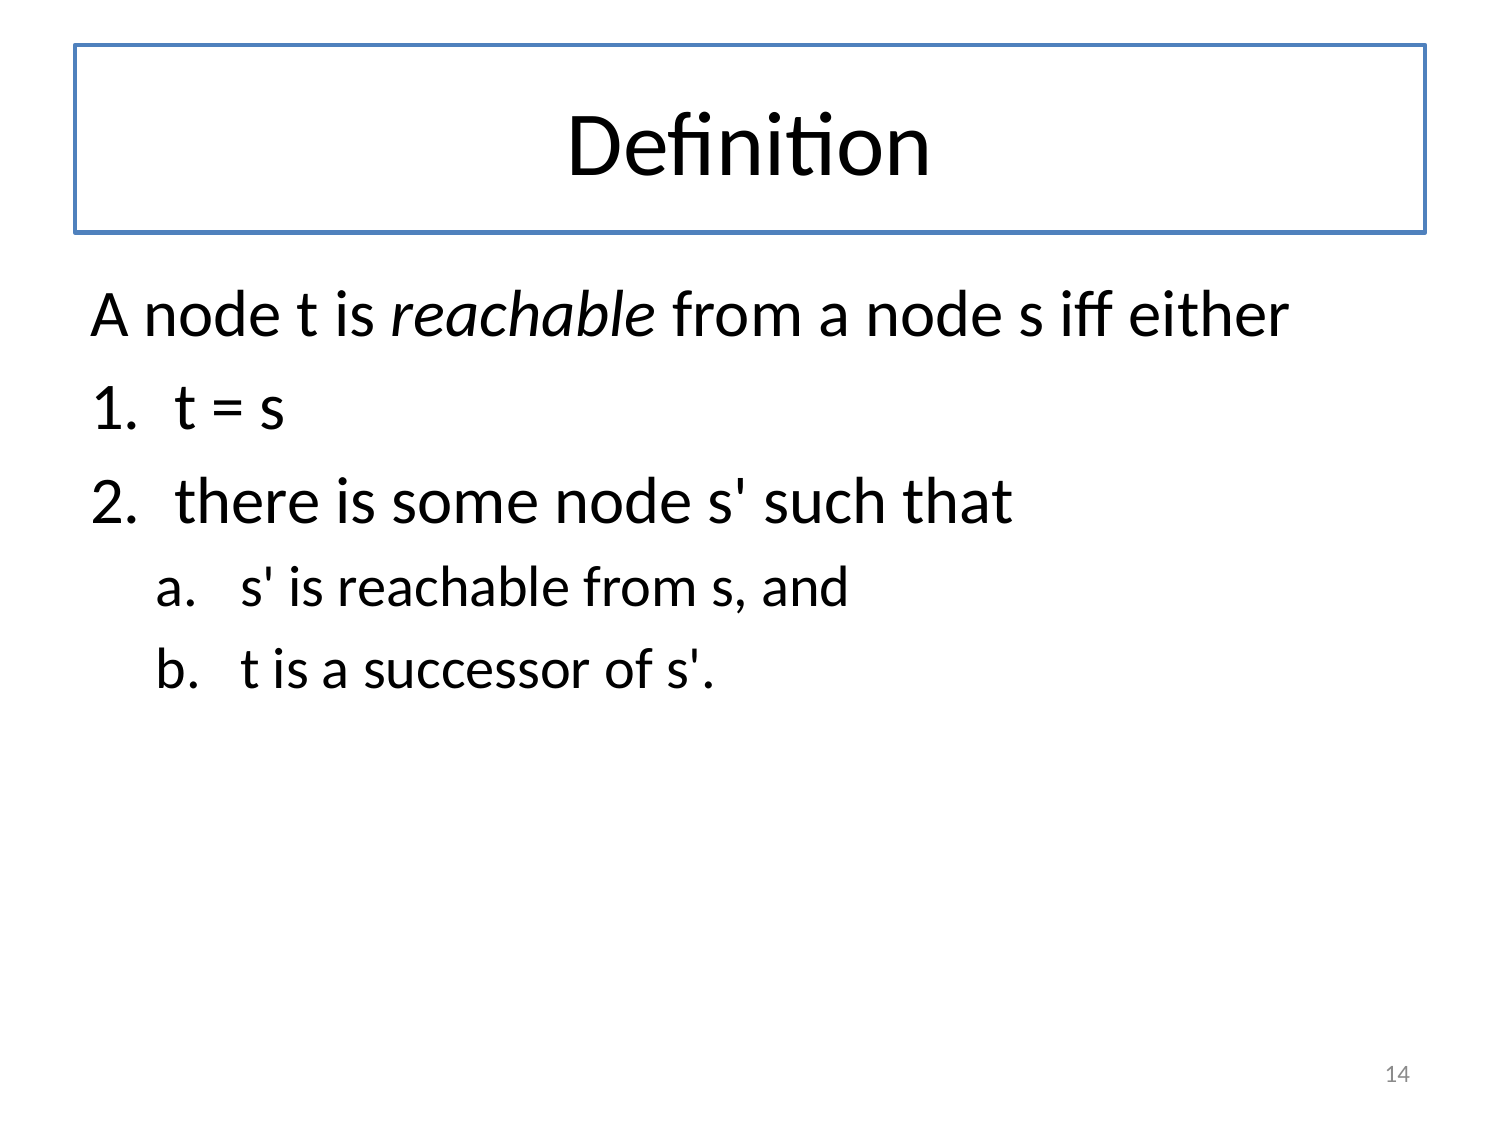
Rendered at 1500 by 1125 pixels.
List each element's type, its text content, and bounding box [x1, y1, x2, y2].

title Definition [73, 43, 1427, 235]
slide_number 14 [1074, 1042, 1425, 1103]
list A node t is reachable from a node s iff either t = s there is some node s' such that s' is reachable from s, and t is a successor of s'. [75, 262, 1425, 1005]
